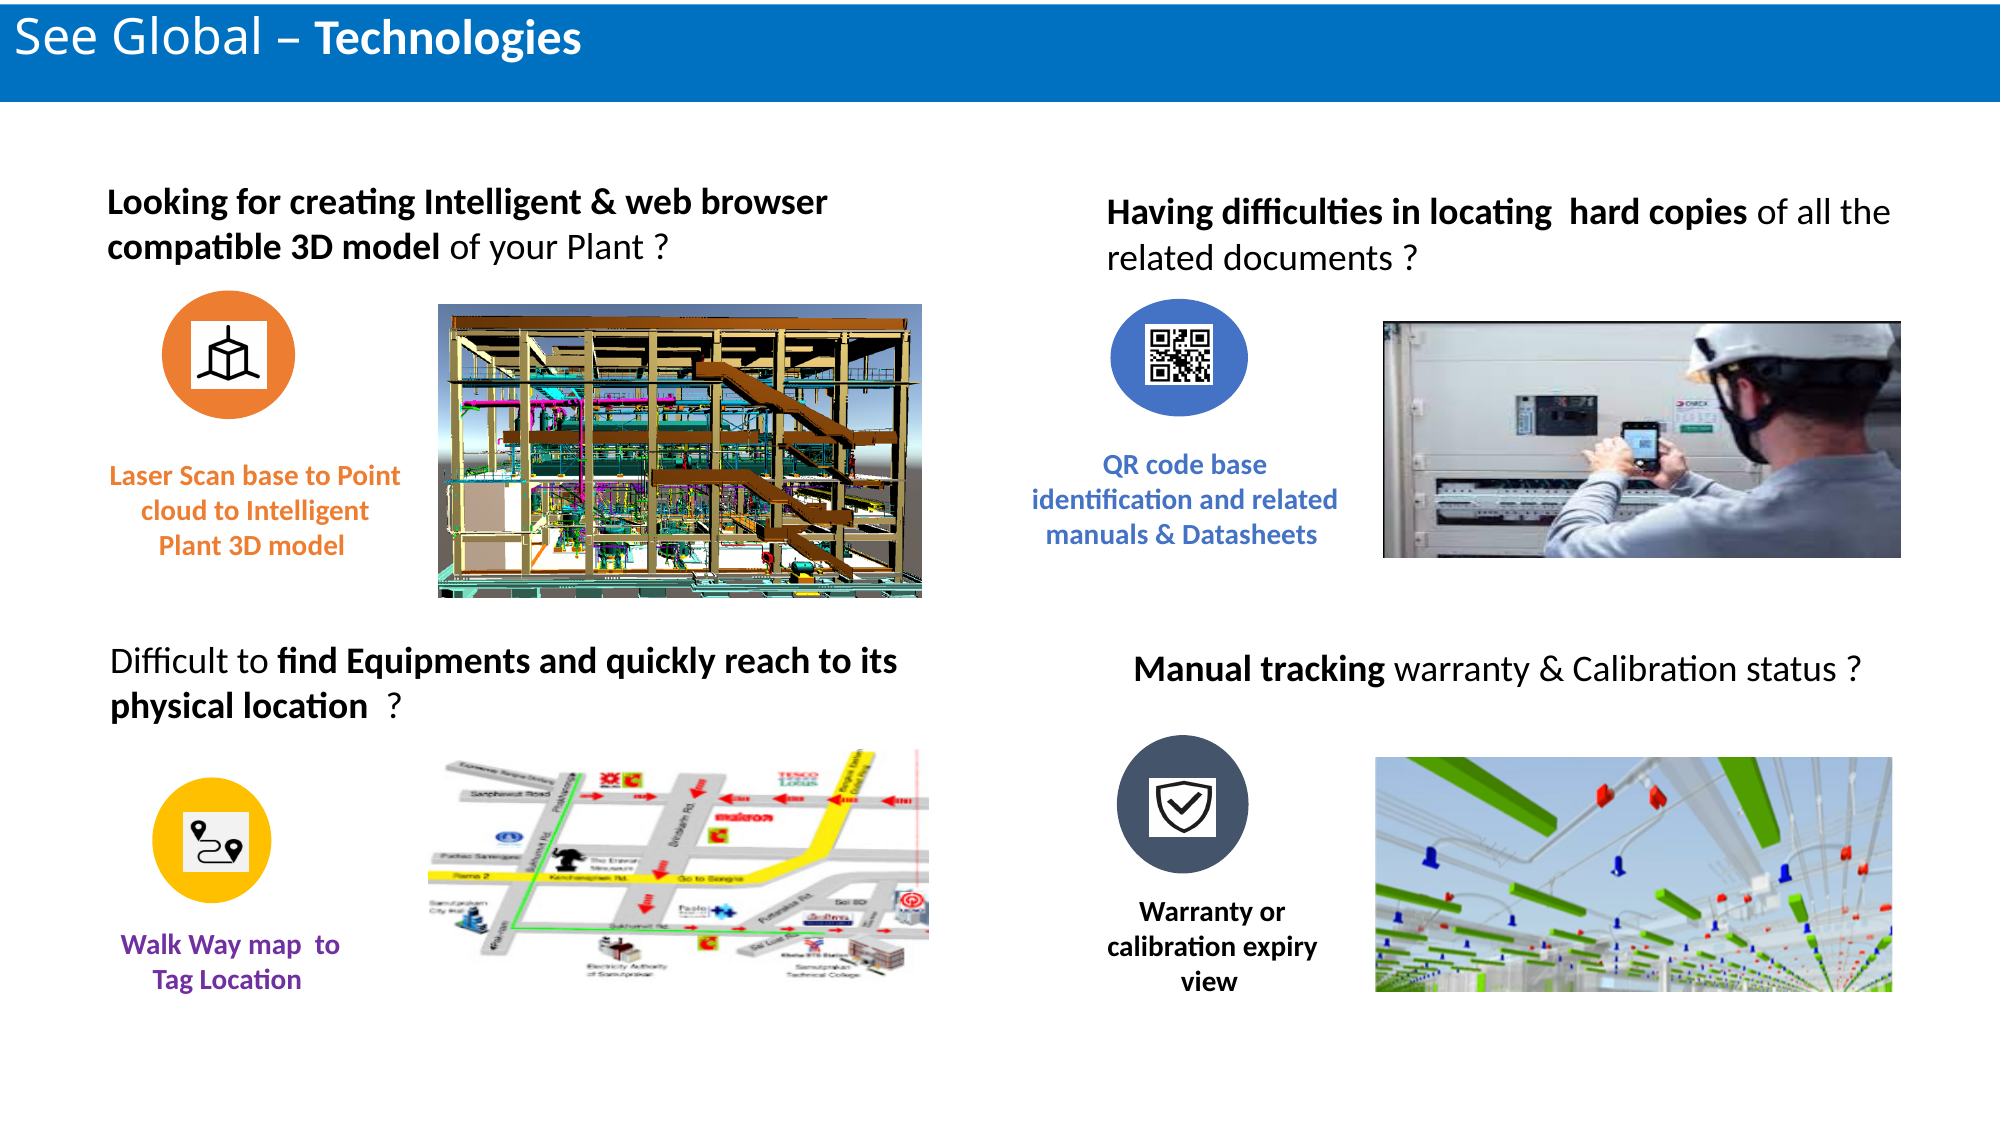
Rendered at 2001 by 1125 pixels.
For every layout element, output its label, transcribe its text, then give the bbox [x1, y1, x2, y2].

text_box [91, 169, 909, 587]
picture [191, 321, 267, 389]
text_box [95, 628, 929, 1009]
picture [183, 812, 249, 872]
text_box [1011, 180, 1917, 573]
picture [437, 304, 922, 598]
text_box See Global – Technologies [0, 4, 2000, 102]
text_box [1068, 636, 1915, 1006]
